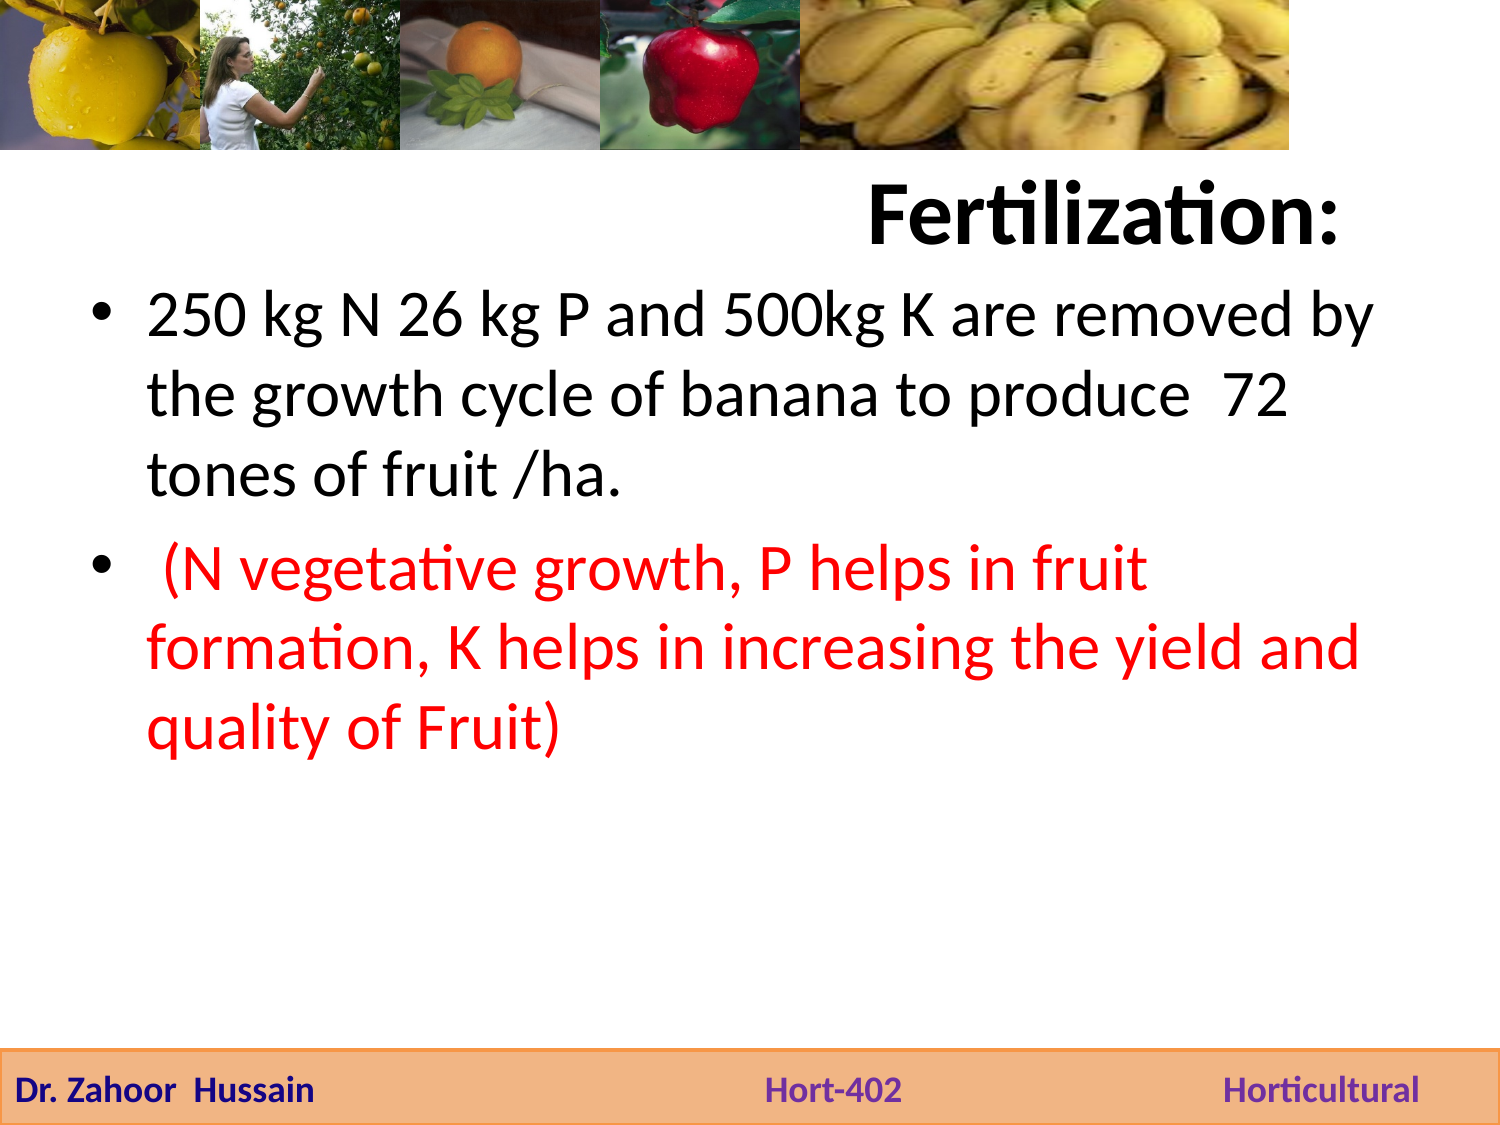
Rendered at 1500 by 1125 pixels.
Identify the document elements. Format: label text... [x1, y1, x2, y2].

title Fertilization: [87, 149, 1438, 262]
list 250 kg N 26 kg P and 500kg K are removed by the growth cycle of banana to produce 72 tones of fruit /ha. (N vegetative growth, P helps in fruit formation, K helps in increasing the yield and quality of Fruit) [75, 262, 1450, 1013]
picture [0, 0, 1289, 150]
